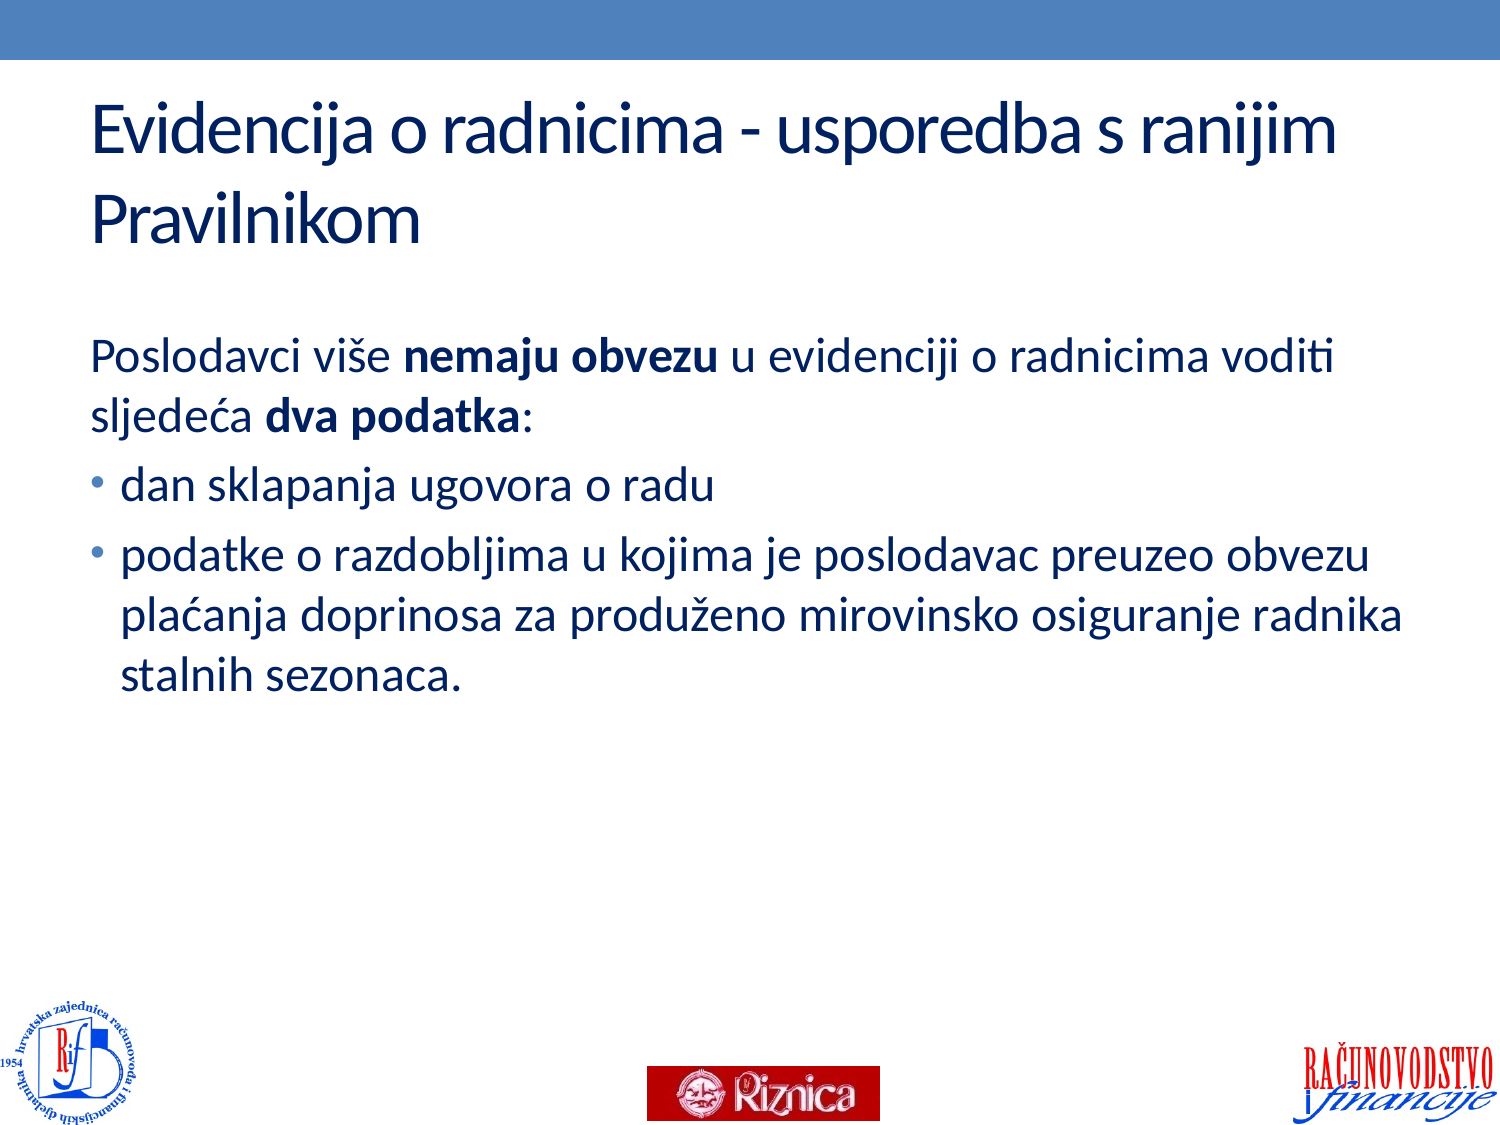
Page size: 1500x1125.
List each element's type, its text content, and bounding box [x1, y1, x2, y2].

title Evidencija o radnicima - usporedba s ranijim Pravilnikom [75, 87, 1425, 250]
picture [1293, 1042, 1497, 1124]
list Poslodavci više nemaju obvezu u evidenciji o radnicima voditi sljedeća dva podatka: dan sklapanja ugovora o radu podatke o razdobljima u kojima je poslodavac preuzeo obvezu plaćanja doprinosa za produženo mirovinsko osiguranje radnika stalnih sezonaca. [75, 314, 1425, 1063]
picture [0, 1001, 136, 1125]
picture [647, 1066, 880, 1121]
